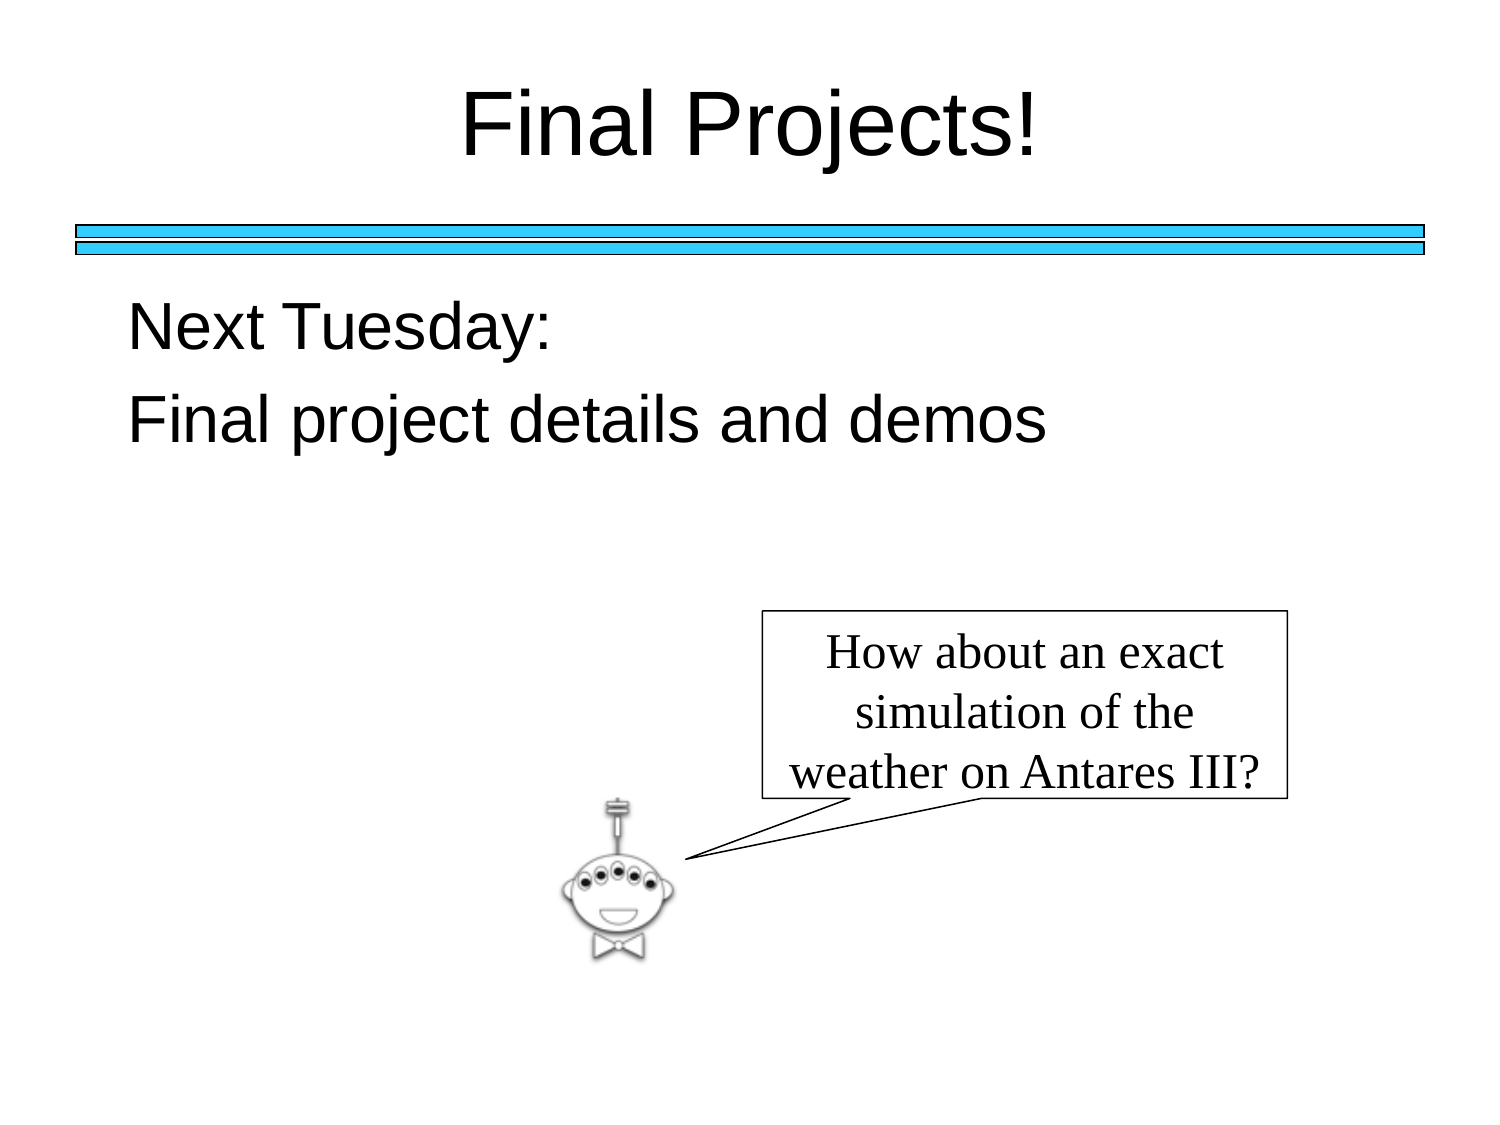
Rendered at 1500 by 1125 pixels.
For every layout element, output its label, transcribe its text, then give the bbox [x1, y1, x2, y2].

picture [549, 787, 688, 976]
list Next Tuesday: Final project details and demos [112, 275, 1388, 1000]
text_box How about an exact simulation of the weather on Antares III? [692, 610, 1288, 858]
title Final Projects! [112, 24, 1388, 213]
